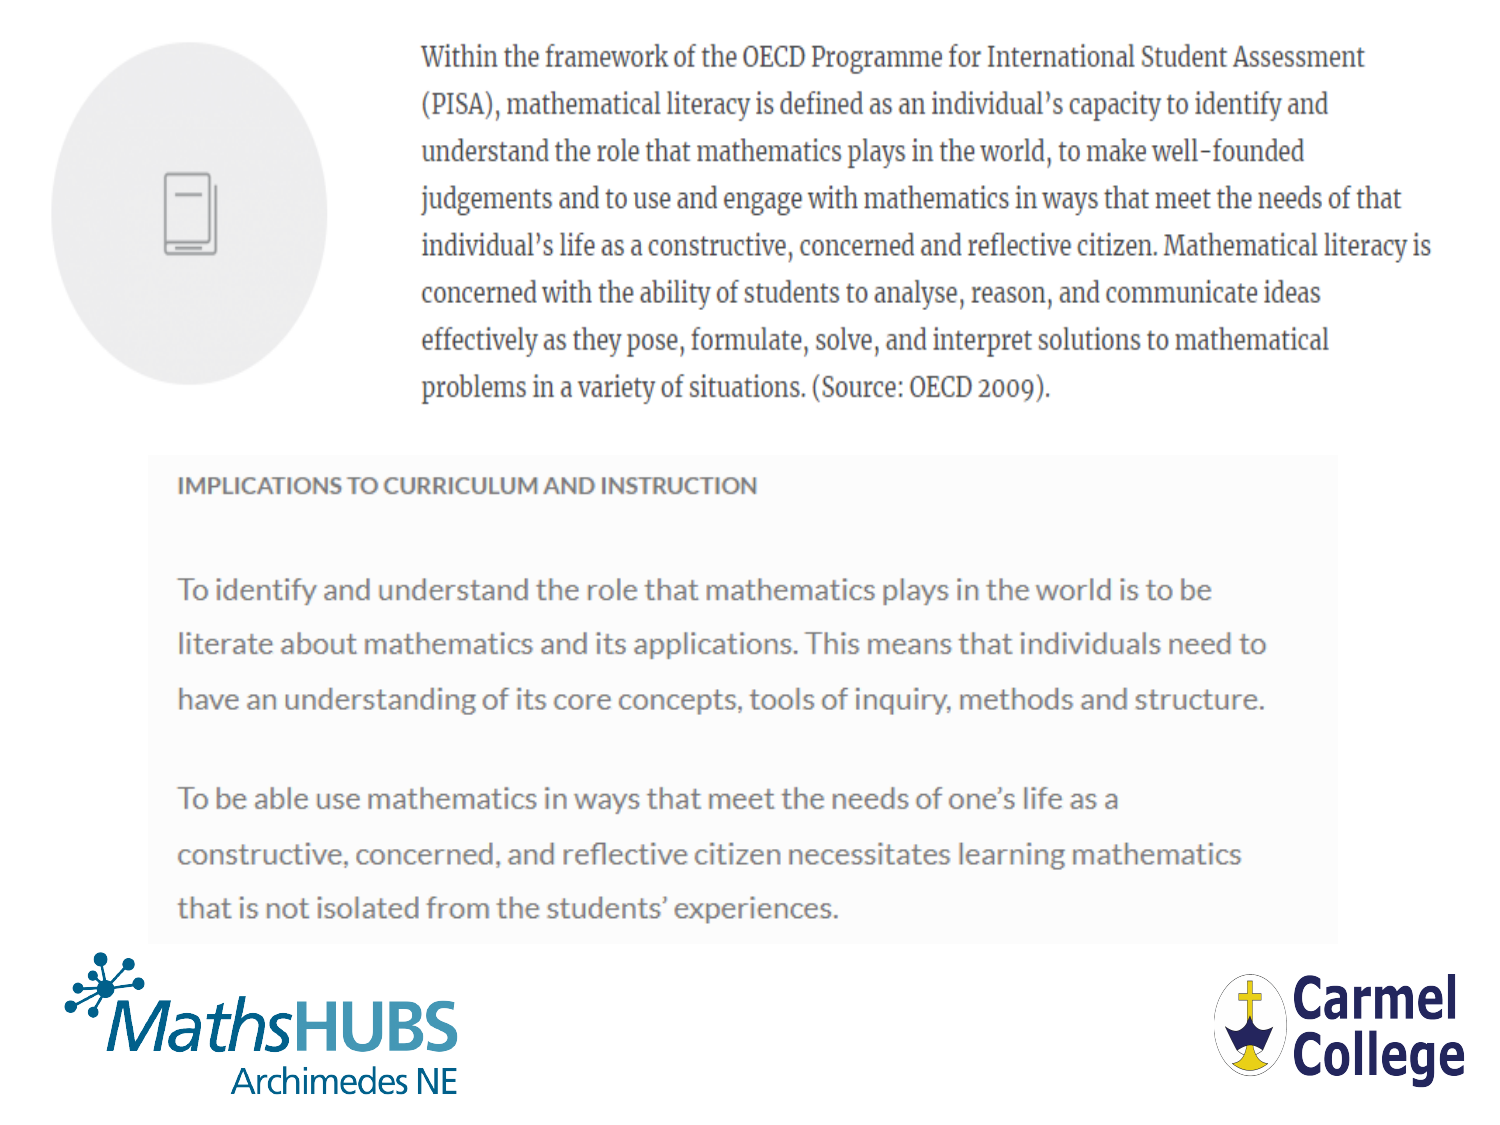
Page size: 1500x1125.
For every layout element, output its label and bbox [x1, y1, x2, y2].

picture [1214, 973, 1466, 1090]
picture [40, 930, 479, 1119]
picture [8, 0, 1451, 455]
list [148, 463, 1338, 945]
